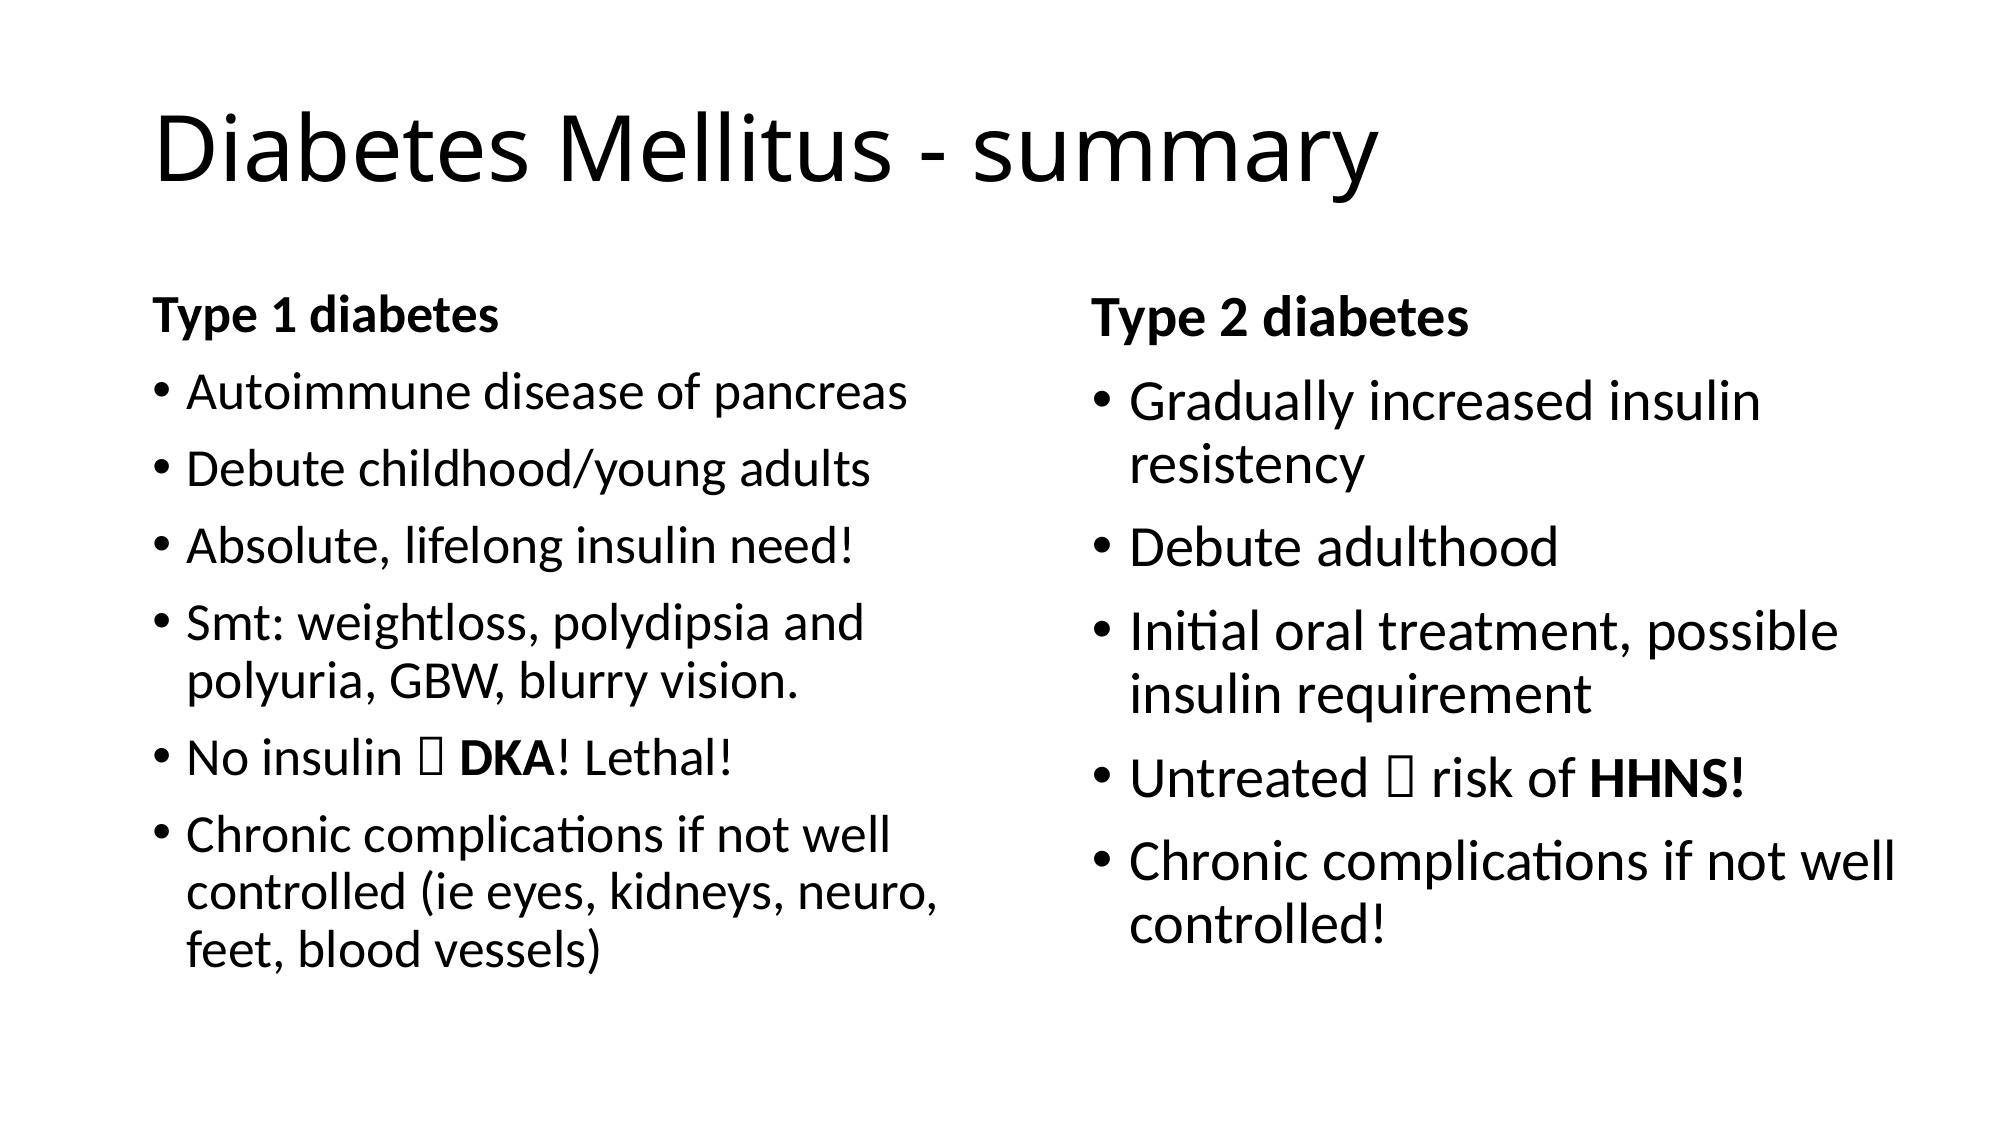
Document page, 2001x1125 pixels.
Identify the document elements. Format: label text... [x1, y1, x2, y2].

list Type 1 diabetes Autoimmune disease of pancreas Debute childhood/young adults Absolute, lifelong insulin need! Smt: weightloss, polydipsia and polyuria, GBW, blurry vision. No insulin  DKA! Lethal! Chronic complications if not well controlled (ie eyes, kidneys, neuro, feet, blood vessels) [137, 278, 1000, 993]
title Diabetes Mellitus - summary [137, 43, 1863, 261]
text_box Type 2 diabetes Gradually increased insulin resistency Debute adulthood Initial oral treatment, possible insulin requirement Untreated  risk of HHNS! Chronic complications if not well controlled! [1076, 278, 1940, 993]
